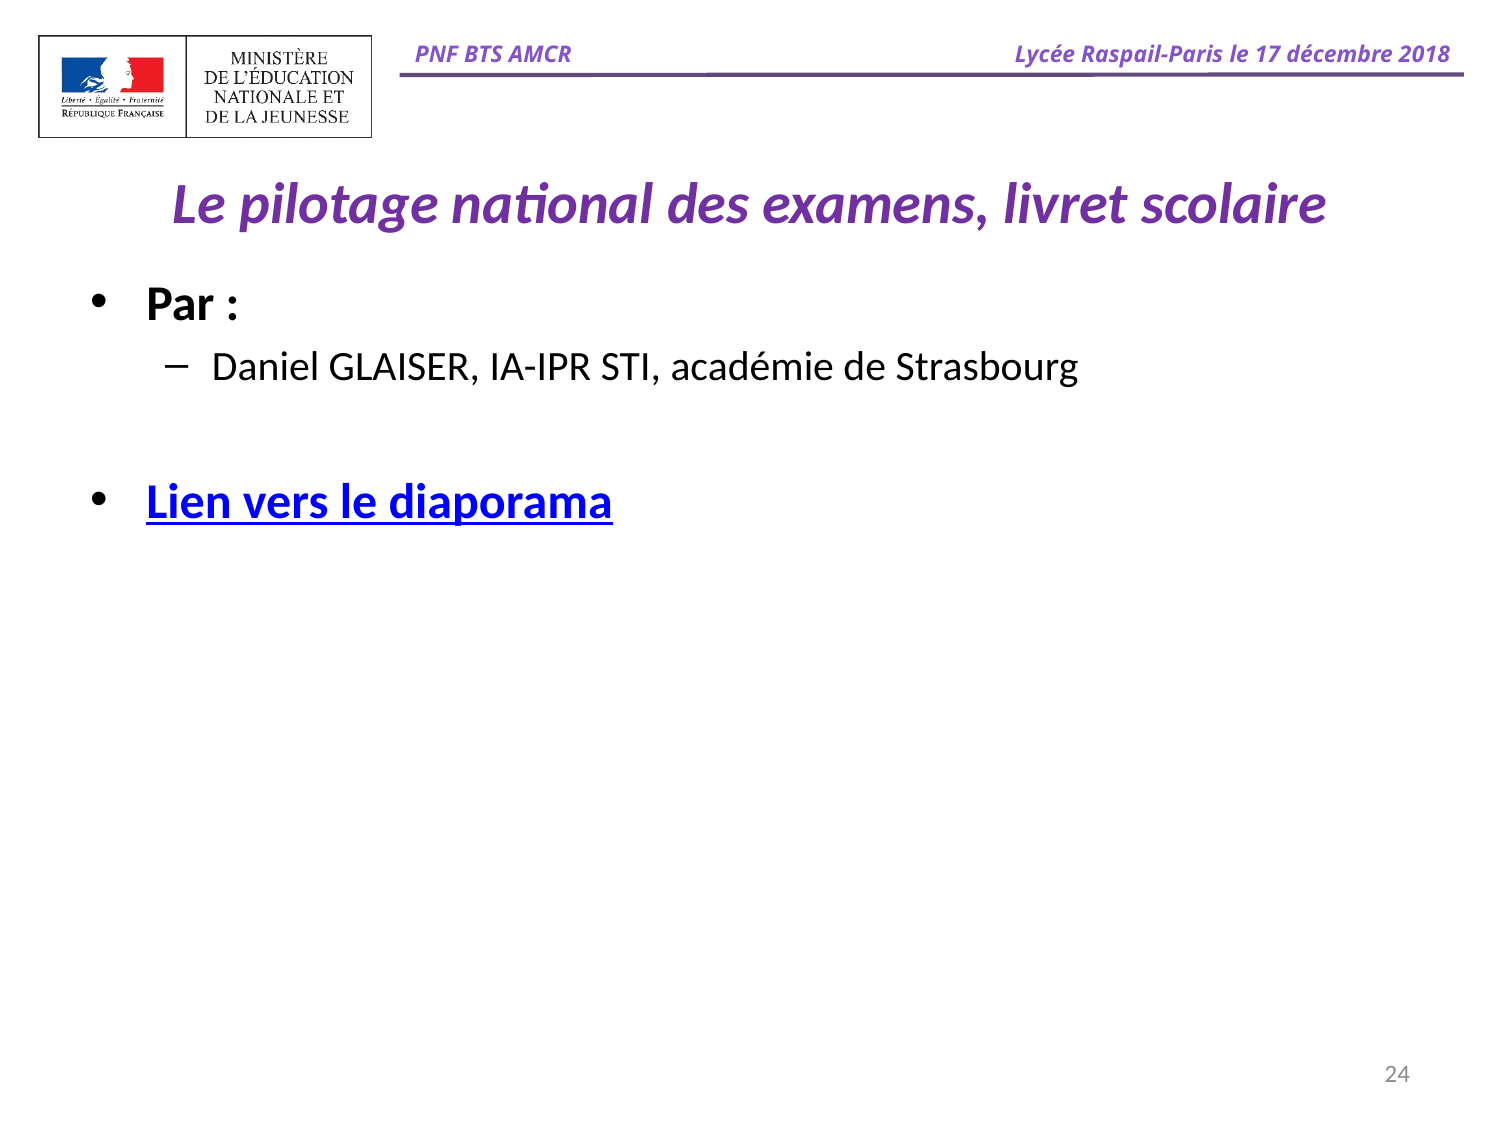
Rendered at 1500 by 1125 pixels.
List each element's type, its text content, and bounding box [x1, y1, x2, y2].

list Par : Daniel GLAISER, IA-IPR STI, académie de Strasbourg Lien vers le diaporama [75, 262, 1425, 1043]
slide_number 24 [1074, 1042, 1425, 1103]
picture [38, 35, 372, 138]
title Le pilotage national des examens, livret scolaire [75, 137, 1425, 262]
